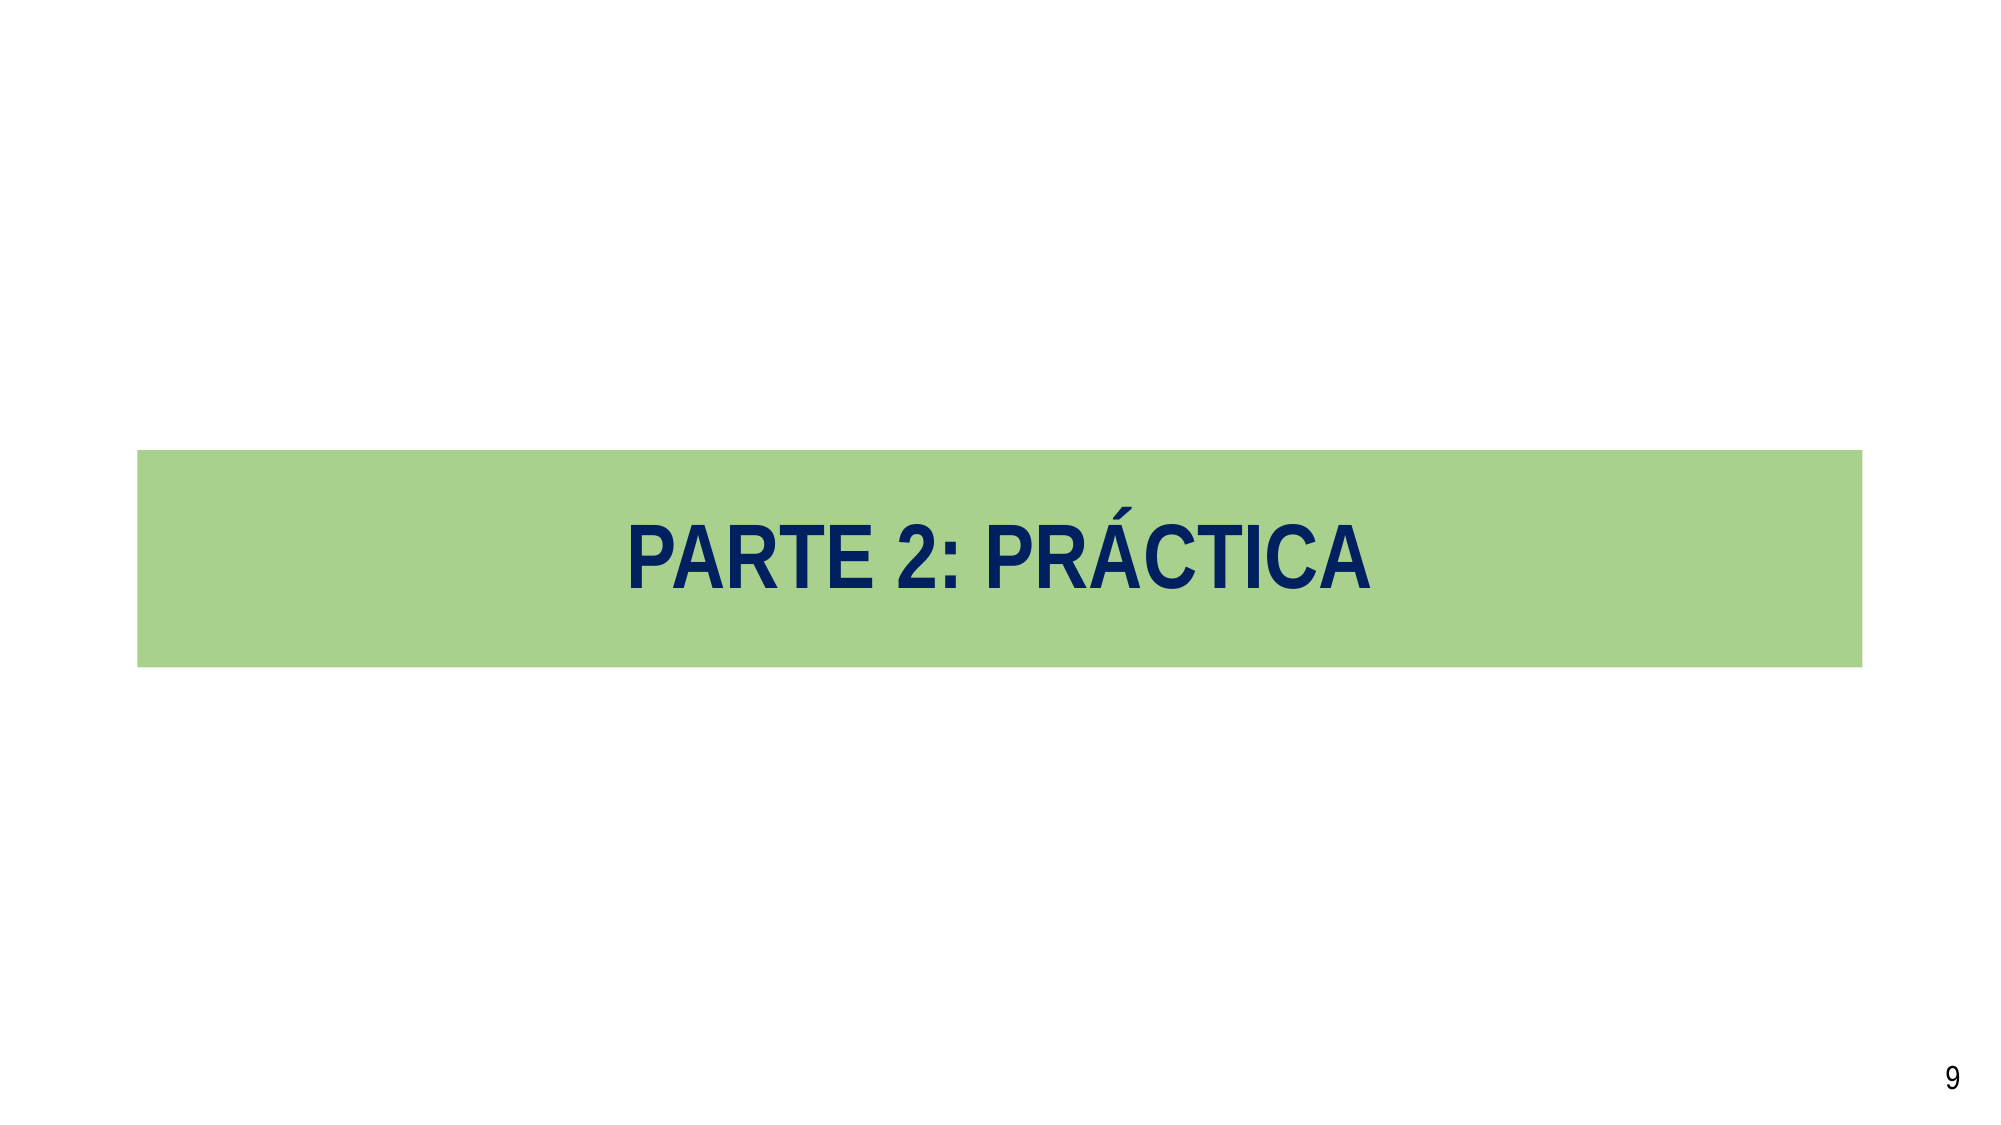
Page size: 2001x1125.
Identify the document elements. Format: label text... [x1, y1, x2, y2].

title PARTE 2: PRÁCTICA [137, 450, 1863, 668]
slide_number 9 [1525, 1046, 1976, 1106]
